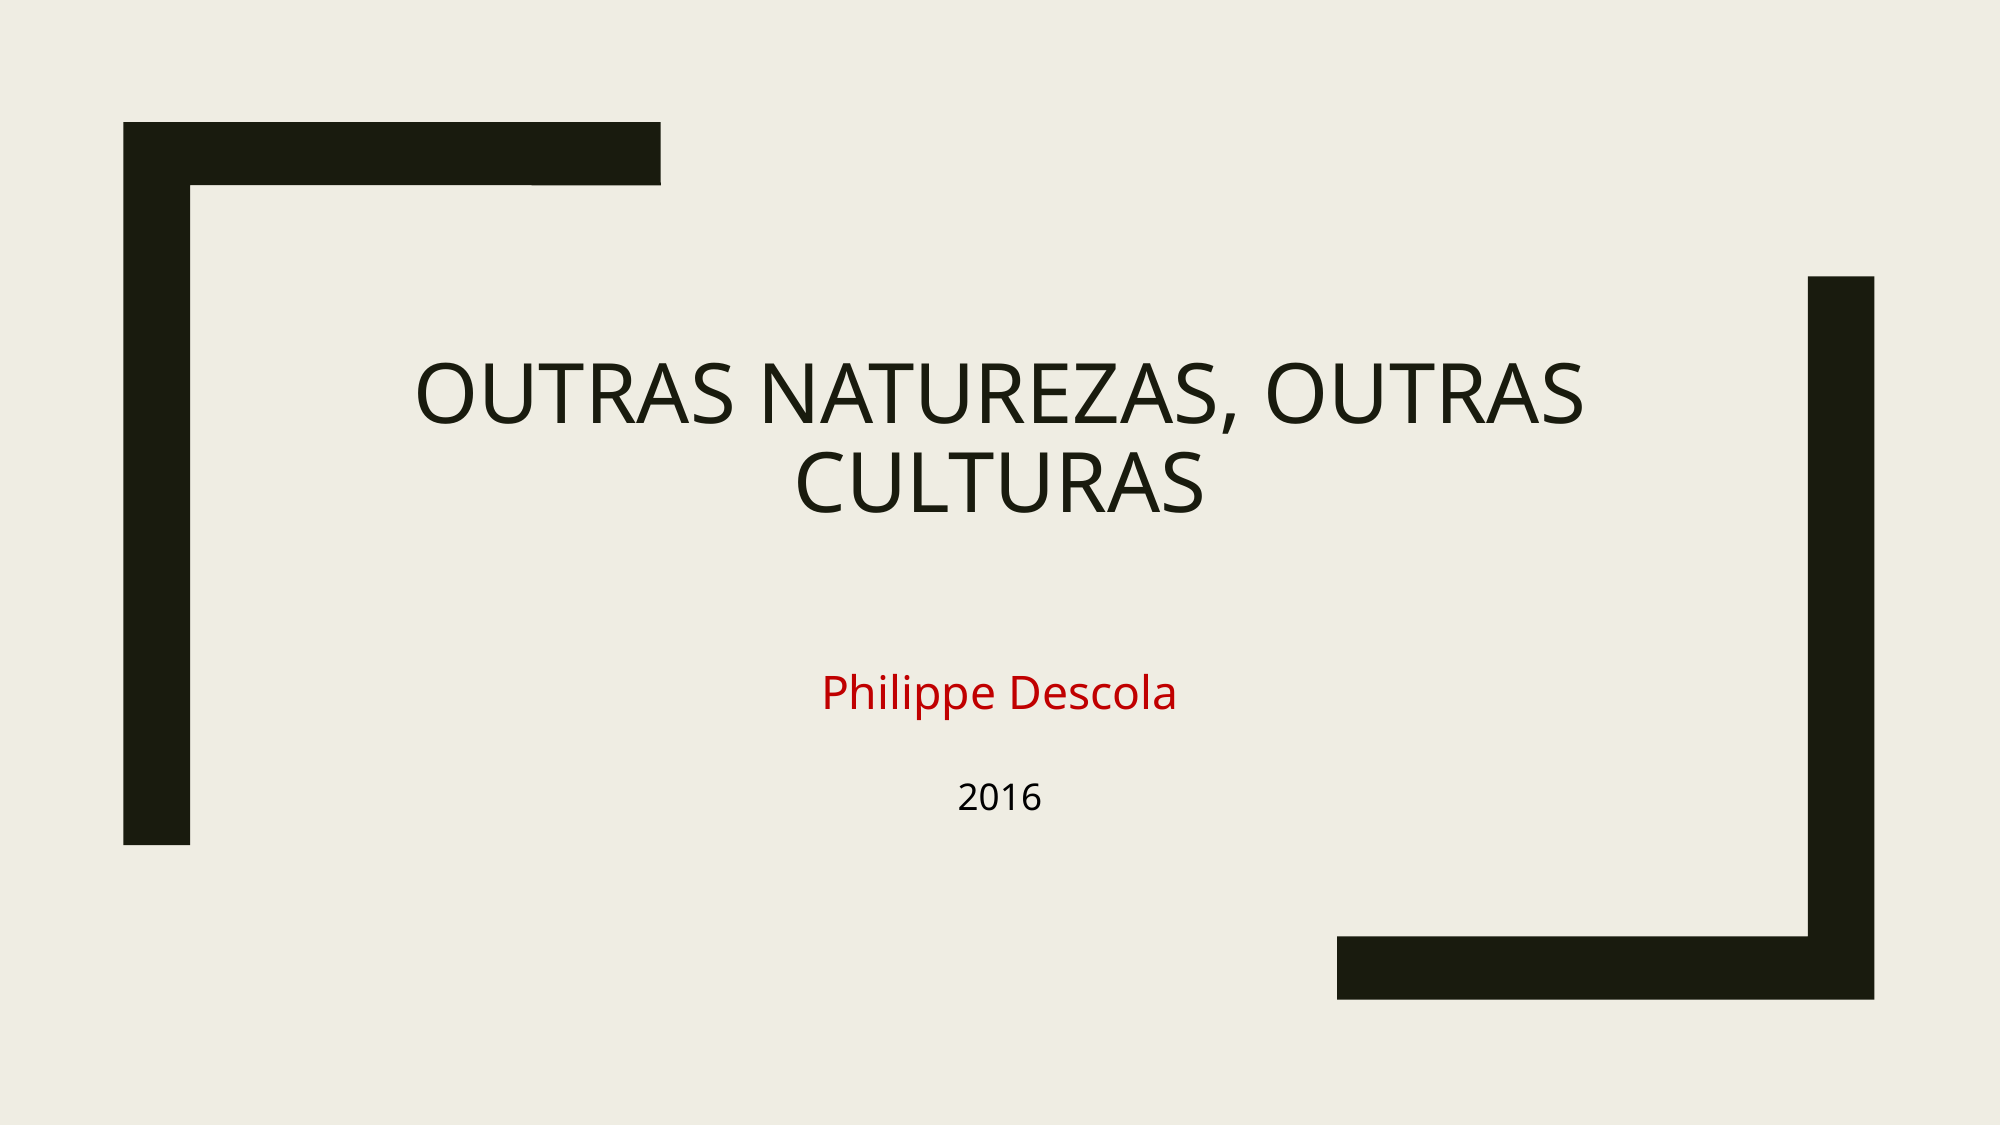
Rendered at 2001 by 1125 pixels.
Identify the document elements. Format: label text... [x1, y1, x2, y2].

title Outras naturezas, outras culturas [314, 293, 1686, 638]
subtitle Philippe Descola 2016 [439, 649, 1561, 828]
